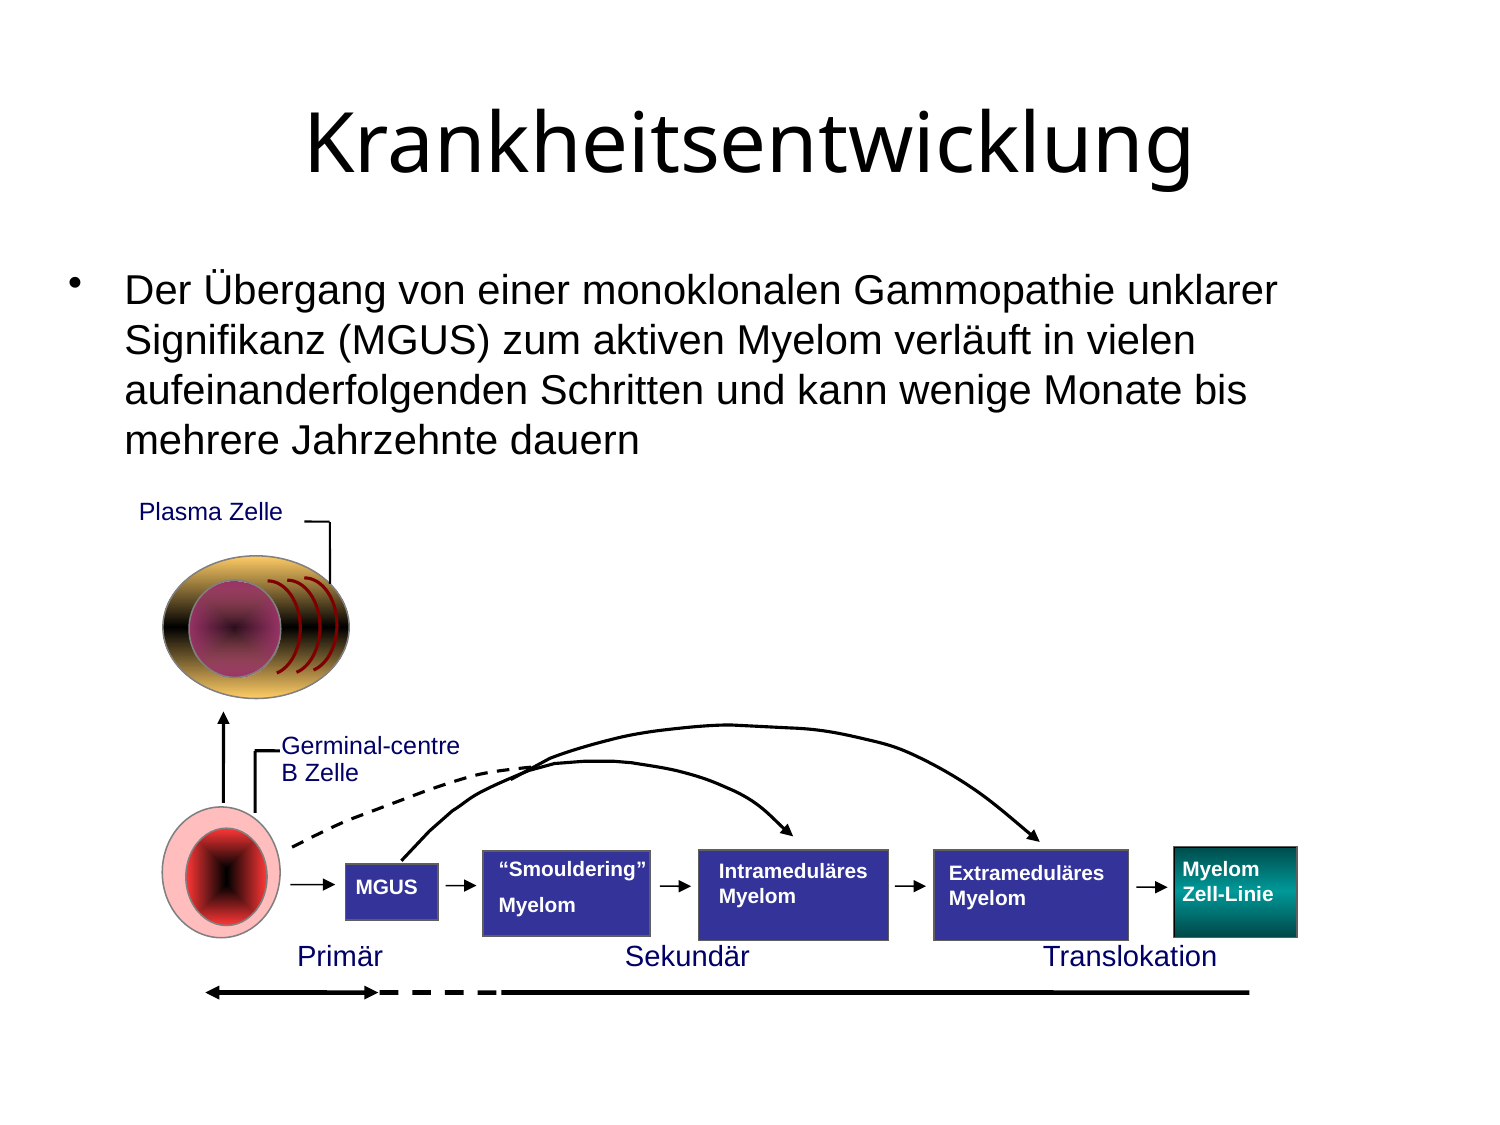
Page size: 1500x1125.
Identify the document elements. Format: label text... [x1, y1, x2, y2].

title Krankheitsentwicklung [74, 44, 1426, 233]
list Der Übergang von einer monoklonalen Gammopathie unklarer Signifikanz (MGUS) zum aktiven Myelom verläuft in vielen aufeinanderfolgenden Schritten und kann wenige Monate bis mehrere Jahrzehnte dauern [52, 255, 1404, 999]
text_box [123, 491, 1318, 995]
